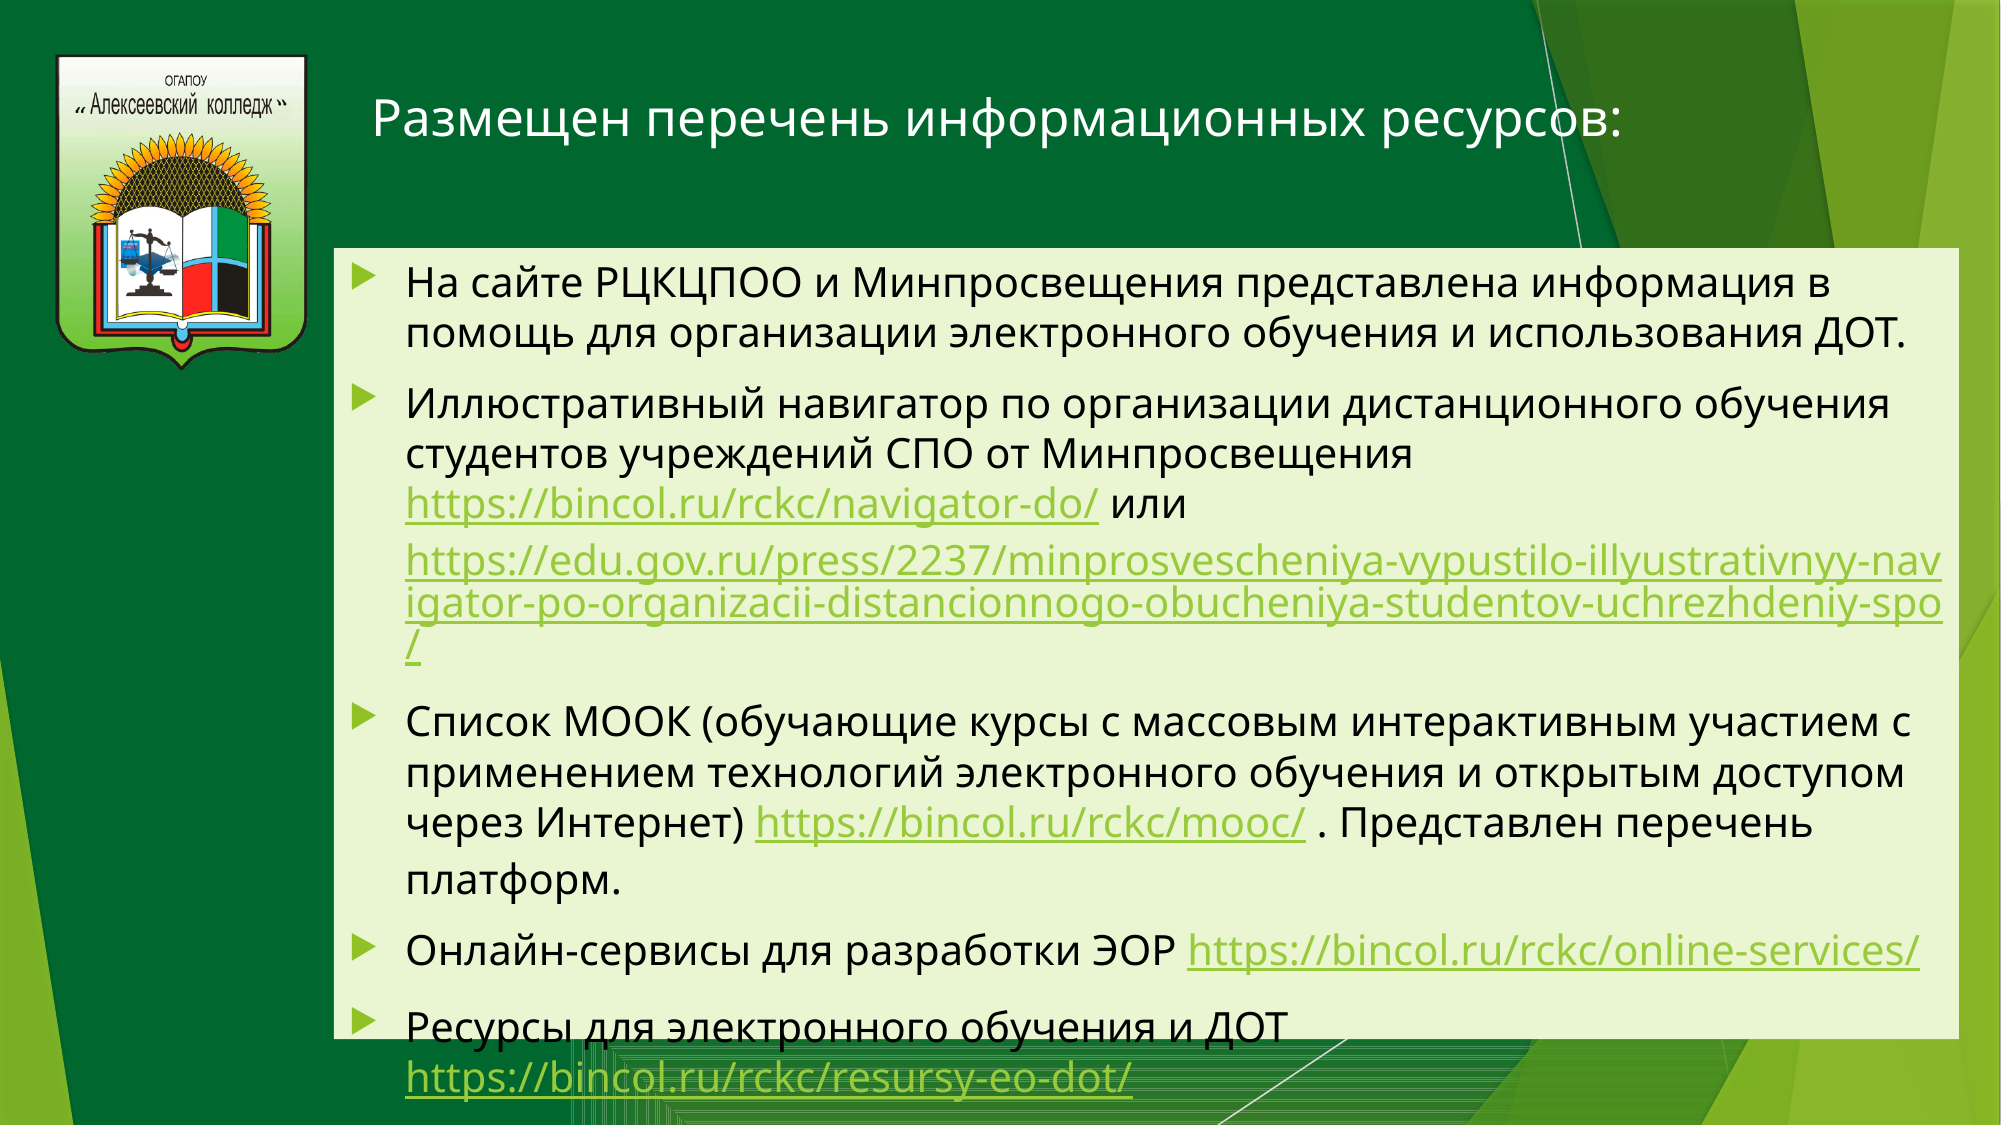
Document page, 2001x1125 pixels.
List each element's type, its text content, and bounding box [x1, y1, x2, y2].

title Размещен перечень информационных ресурсов: [356, 77, 2000, 218]
picture [36, 37, 326, 389]
list На сайте РЦКЦПОО и Минпросвещения представлена информация в помощь для организации электронного обучения и использования ДОТ. Иллюстративный навигатор по организации дистанционного обучения студентов учреждений СПО от Минпросвещения https://bincol.ru/rckc/navigator-do/ или https://edu.gov.ru/press/2237/minprosvescheniya-vypustilo-illyustrativnyy-navigator-po-organizacii-distancionnogo-obucheniya-studentov-uchrezhdeniy-spo/ Список МООК (обучающие курсы с массовым интерактивным участием c применением технологий электронного обучения и открытым доступом через Интернет) https://bincol.ru/rckc/mooc/ . Представлен перечень платформ. Онлайн-сервисы для разработки ЭОР https://bincol.ru/rckc/online-services/ Ресурсы для электронного обучения и ДОТ https://bincol.ru/rckc/resursy-eo-dot/ [333, 248, 1959, 1040]
